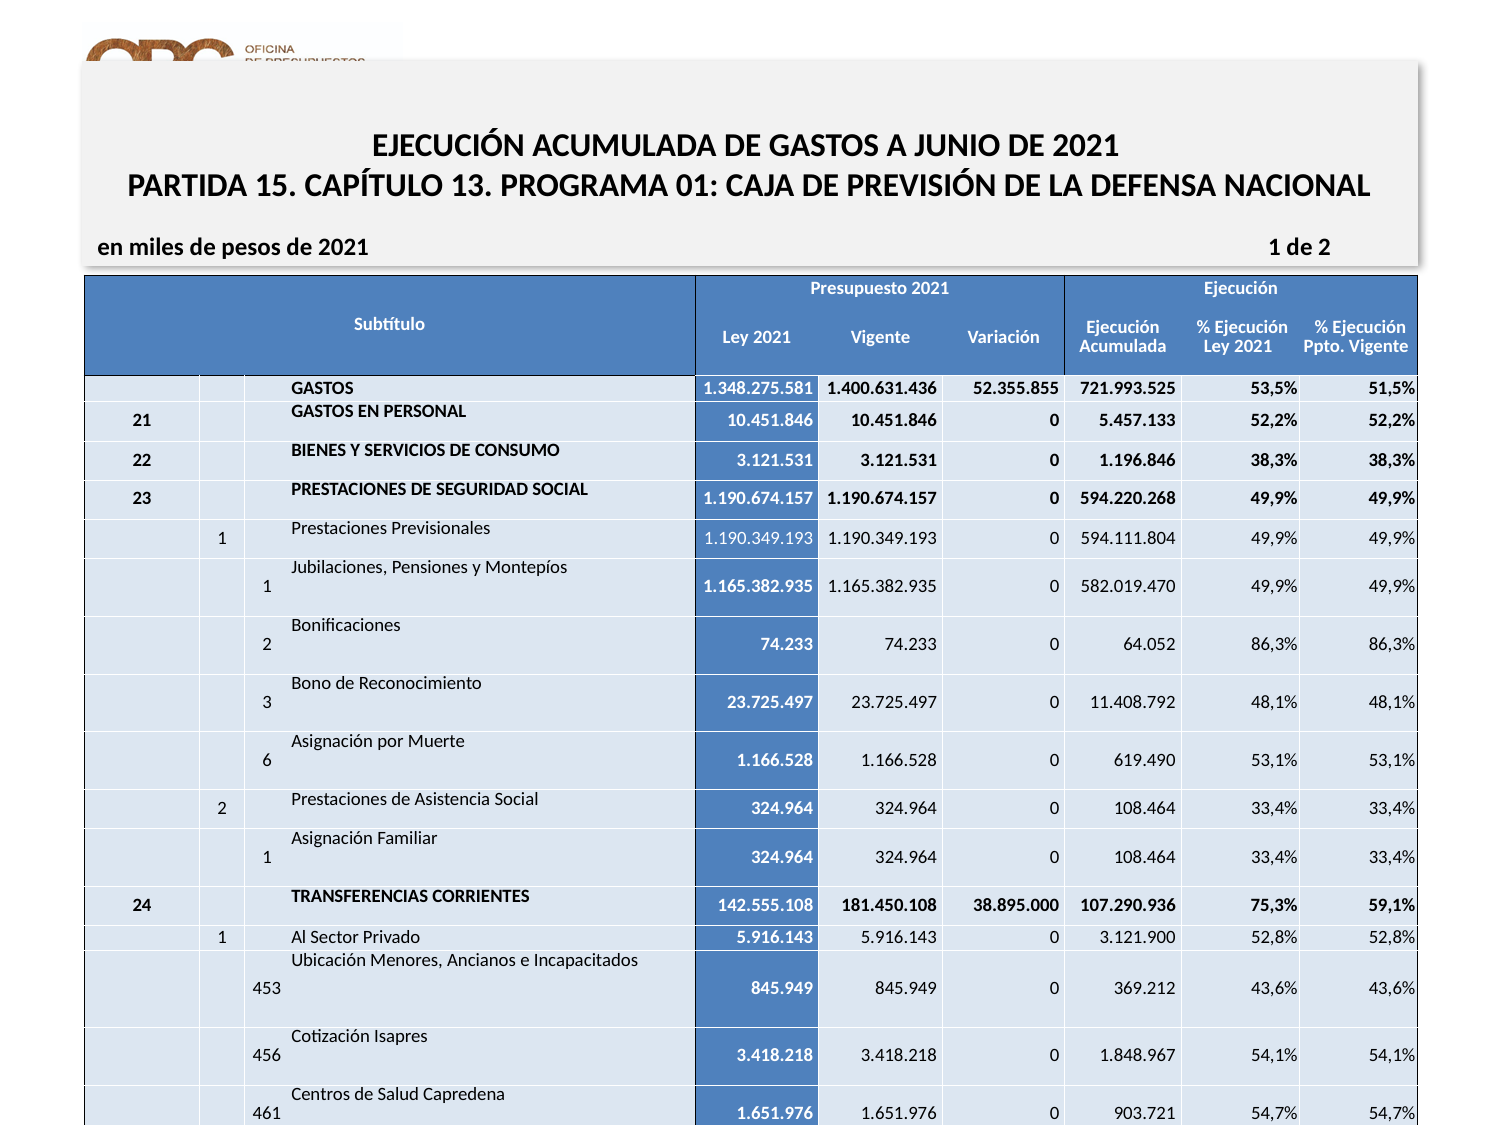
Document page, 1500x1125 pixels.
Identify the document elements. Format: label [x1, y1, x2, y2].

table_cell [696, 559, 818, 616]
table_cell [943, 1028, 1064, 1085]
table_cell [245, 887, 695, 925]
table_cell [943, 887, 1064, 925]
table_cell [696, 951, 818, 1027]
table_header [696, 276, 1064, 300]
table_cell [245, 559, 695, 616]
table_cell [696, 481, 818, 519]
table_cell [1182, 732, 1299, 789]
table_cell [943, 1086, 1064, 1125]
table_cell [696, 926, 818, 950]
table_cell [245, 376, 695, 401]
table_cell [1182, 887, 1299, 925]
table_cell [85, 559, 199, 616]
table_cell [85, 481, 199, 519]
table_cell [943, 951, 1064, 1027]
table_cell [696, 442, 818, 480]
table_cell [1300, 1028, 1417, 1085]
table_cell [943, 829, 1064, 886]
table_cell [696, 376, 818, 401]
table_cell [200, 951, 244, 1027]
table_cell [245, 790, 695, 828]
table_cell [1065, 887, 1181, 925]
table_cell [200, 1028, 244, 1085]
table_cell [1065, 442, 1181, 480]
table_cell [696, 1086, 818, 1125]
table_cell [85, 951, 199, 1027]
table_cell [1182, 442, 1299, 480]
table_cell [819, 1028, 942, 1085]
table_cell [85, 376, 199, 401]
table_cell [1300, 442, 1417, 480]
table_cell [696, 829, 818, 886]
table_cell [85, 926, 199, 950]
table_cell [85, 887, 199, 925]
table_cell [1065, 1086, 1181, 1125]
table_cell [1182, 402, 1299, 441]
table_cell [1065, 926, 1181, 950]
table_cell [1182, 926, 1299, 950]
text_box [82, 222, 1418, 265]
table_cell [1300, 376, 1417, 401]
table_cell [1182, 829, 1299, 886]
table_cell [1300, 1086, 1417, 1125]
slide_number [1418, 1042, 1425, 1103]
table_cell [200, 887, 244, 925]
table_cell [200, 675, 244, 731]
table_cell [200, 442, 244, 480]
table_cell [1300, 675, 1417, 731]
table_cell [1300, 732, 1417, 789]
table_cell [1065, 300, 1417, 375]
table_cell [1300, 481, 1417, 519]
table_cell [200, 829, 244, 886]
table_cell [200, 376, 244, 401]
table_cell [1182, 520, 1299, 558]
table_cell [1300, 790, 1417, 828]
table_cell [819, 442, 942, 480]
table_cell [1300, 520, 1417, 558]
table_cell [245, 829, 695, 886]
table_cell [943, 617, 1064, 674]
table_cell [943, 376, 1064, 401]
table_cell [1065, 520, 1181, 558]
table_cell [1065, 376, 1181, 401]
table_cell [1300, 617, 1417, 674]
table_cell [200, 732, 244, 789]
table_cell [1065, 617, 1181, 674]
table_cell [819, 790, 942, 828]
table_cell [1065, 790, 1181, 828]
table_cell [1182, 559, 1299, 616]
table_cell [200, 481, 244, 519]
table_cell [1300, 829, 1417, 886]
table_cell [1182, 617, 1299, 674]
table_cell [200, 402, 244, 441]
table_cell [200, 617, 244, 674]
table_cell [819, 1086, 942, 1125]
table_cell [245, 442, 695, 480]
table_cell [819, 829, 942, 886]
table_cell [1065, 402, 1181, 441]
table_cell [943, 520, 1064, 558]
table_cell [85, 1028, 199, 1085]
table_header [1065, 276, 1417, 300]
table_cell [1182, 376, 1299, 401]
table_cell [245, 1086, 695, 1125]
table_cell [819, 732, 942, 789]
table_cell [696, 790, 818, 828]
table_cell [85, 520, 199, 558]
table_cell [1182, 1028, 1299, 1085]
table_cell [696, 300, 1064, 375]
table_cell [245, 520, 695, 558]
table_cell [696, 617, 818, 674]
table_cell [943, 559, 1064, 616]
table_cell [1065, 559, 1181, 616]
table_cell [200, 1086, 244, 1125]
table_cell [1065, 732, 1181, 789]
table_cell [200, 520, 244, 558]
table_cell [85, 617, 199, 674]
table_cell [245, 617, 695, 674]
table_cell [85, 732, 199, 789]
table_cell [85, 402, 199, 441]
table_cell [85, 442, 199, 480]
table_cell [819, 951, 942, 1027]
table_cell [1182, 481, 1299, 519]
table_cell [1065, 675, 1181, 731]
table_cell [943, 732, 1064, 789]
table_cell [1065, 829, 1181, 886]
table_cell [245, 732, 695, 789]
table_cell [245, 1028, 695, 1085]
table_cell [1182, 951, 1299, 1027]
table_cell [200, 559, 244, 616]
table_cell [1182, 675, 1299, 731]
table_cell [1300, 559, 1417, 616]
table_cell [696, 402, 818, 441]
picture [82, 22, 403, 61]
table_header [85, 276, 695, 375]
table_cell [819, 520, 942, 558]
table_cell [1300, 402, 1417, 441]
table_cell [819, 617, 942, 674]
table_cell [696, 675, 818, 731]
table_cell [943, 675, 1064, 731]
table_cell [943, 402, 1064, 441]
table_cell [85, 790, 199, 828]
table_cell [1065, 481, 1181, 519]
table_cell [819, 675, 942, 731]
table_cell [1300, 951, 1417, 1027]
table_cell [245, 402, 695, 441]
table_cell [245, 481, 695, 519]
table_cell [1300, 887, 1417, 925]
table_cell [245, 675, 695, 731]
table_cell [943, 926, 1064, 950]
table_cell [1182, 1086, 1299, 1125]
table_cell [696, 732, 818, 789]
table_cell [943, 481, 1064, 519]
table_cell [819, 402, 942, 441]
table_cell [943, 790, 1064, 828]
table_cell [943, 442, 1064, 480]
title [82, 61, 1418, 222]
table_cell [1300, 926, 1417, 950]
table_cell [819, 559, 942, 616]
table_cell [819, 926, 942, 950]
table_cell [696, 887, 818, 925]
table_cell [1182, 790, 1299, 828]
table_cell [200, 790, 244, 828]
table_cell [245, 926, 695, 950]
table_cell [1065, 951, 1181, 1027]
table_cell [819, 887, 942, 925]
table_cell [696, 520, 818, 558]
table_cell [819, 481, 942, 519]
table_cell [696, 1028, 818, 1085]
table_cell [245, 951, 695, 1027]
table_cell [85, 829, 199, 886]
table_cell [819, 376, 942, 401]
table_cell [200, 926, 244, 950]
table_cell [85, 1086, 199, 1125]
table_cell [1065, 1028, 1181, 1085]
table_cell [85, 675, 199, 731]
